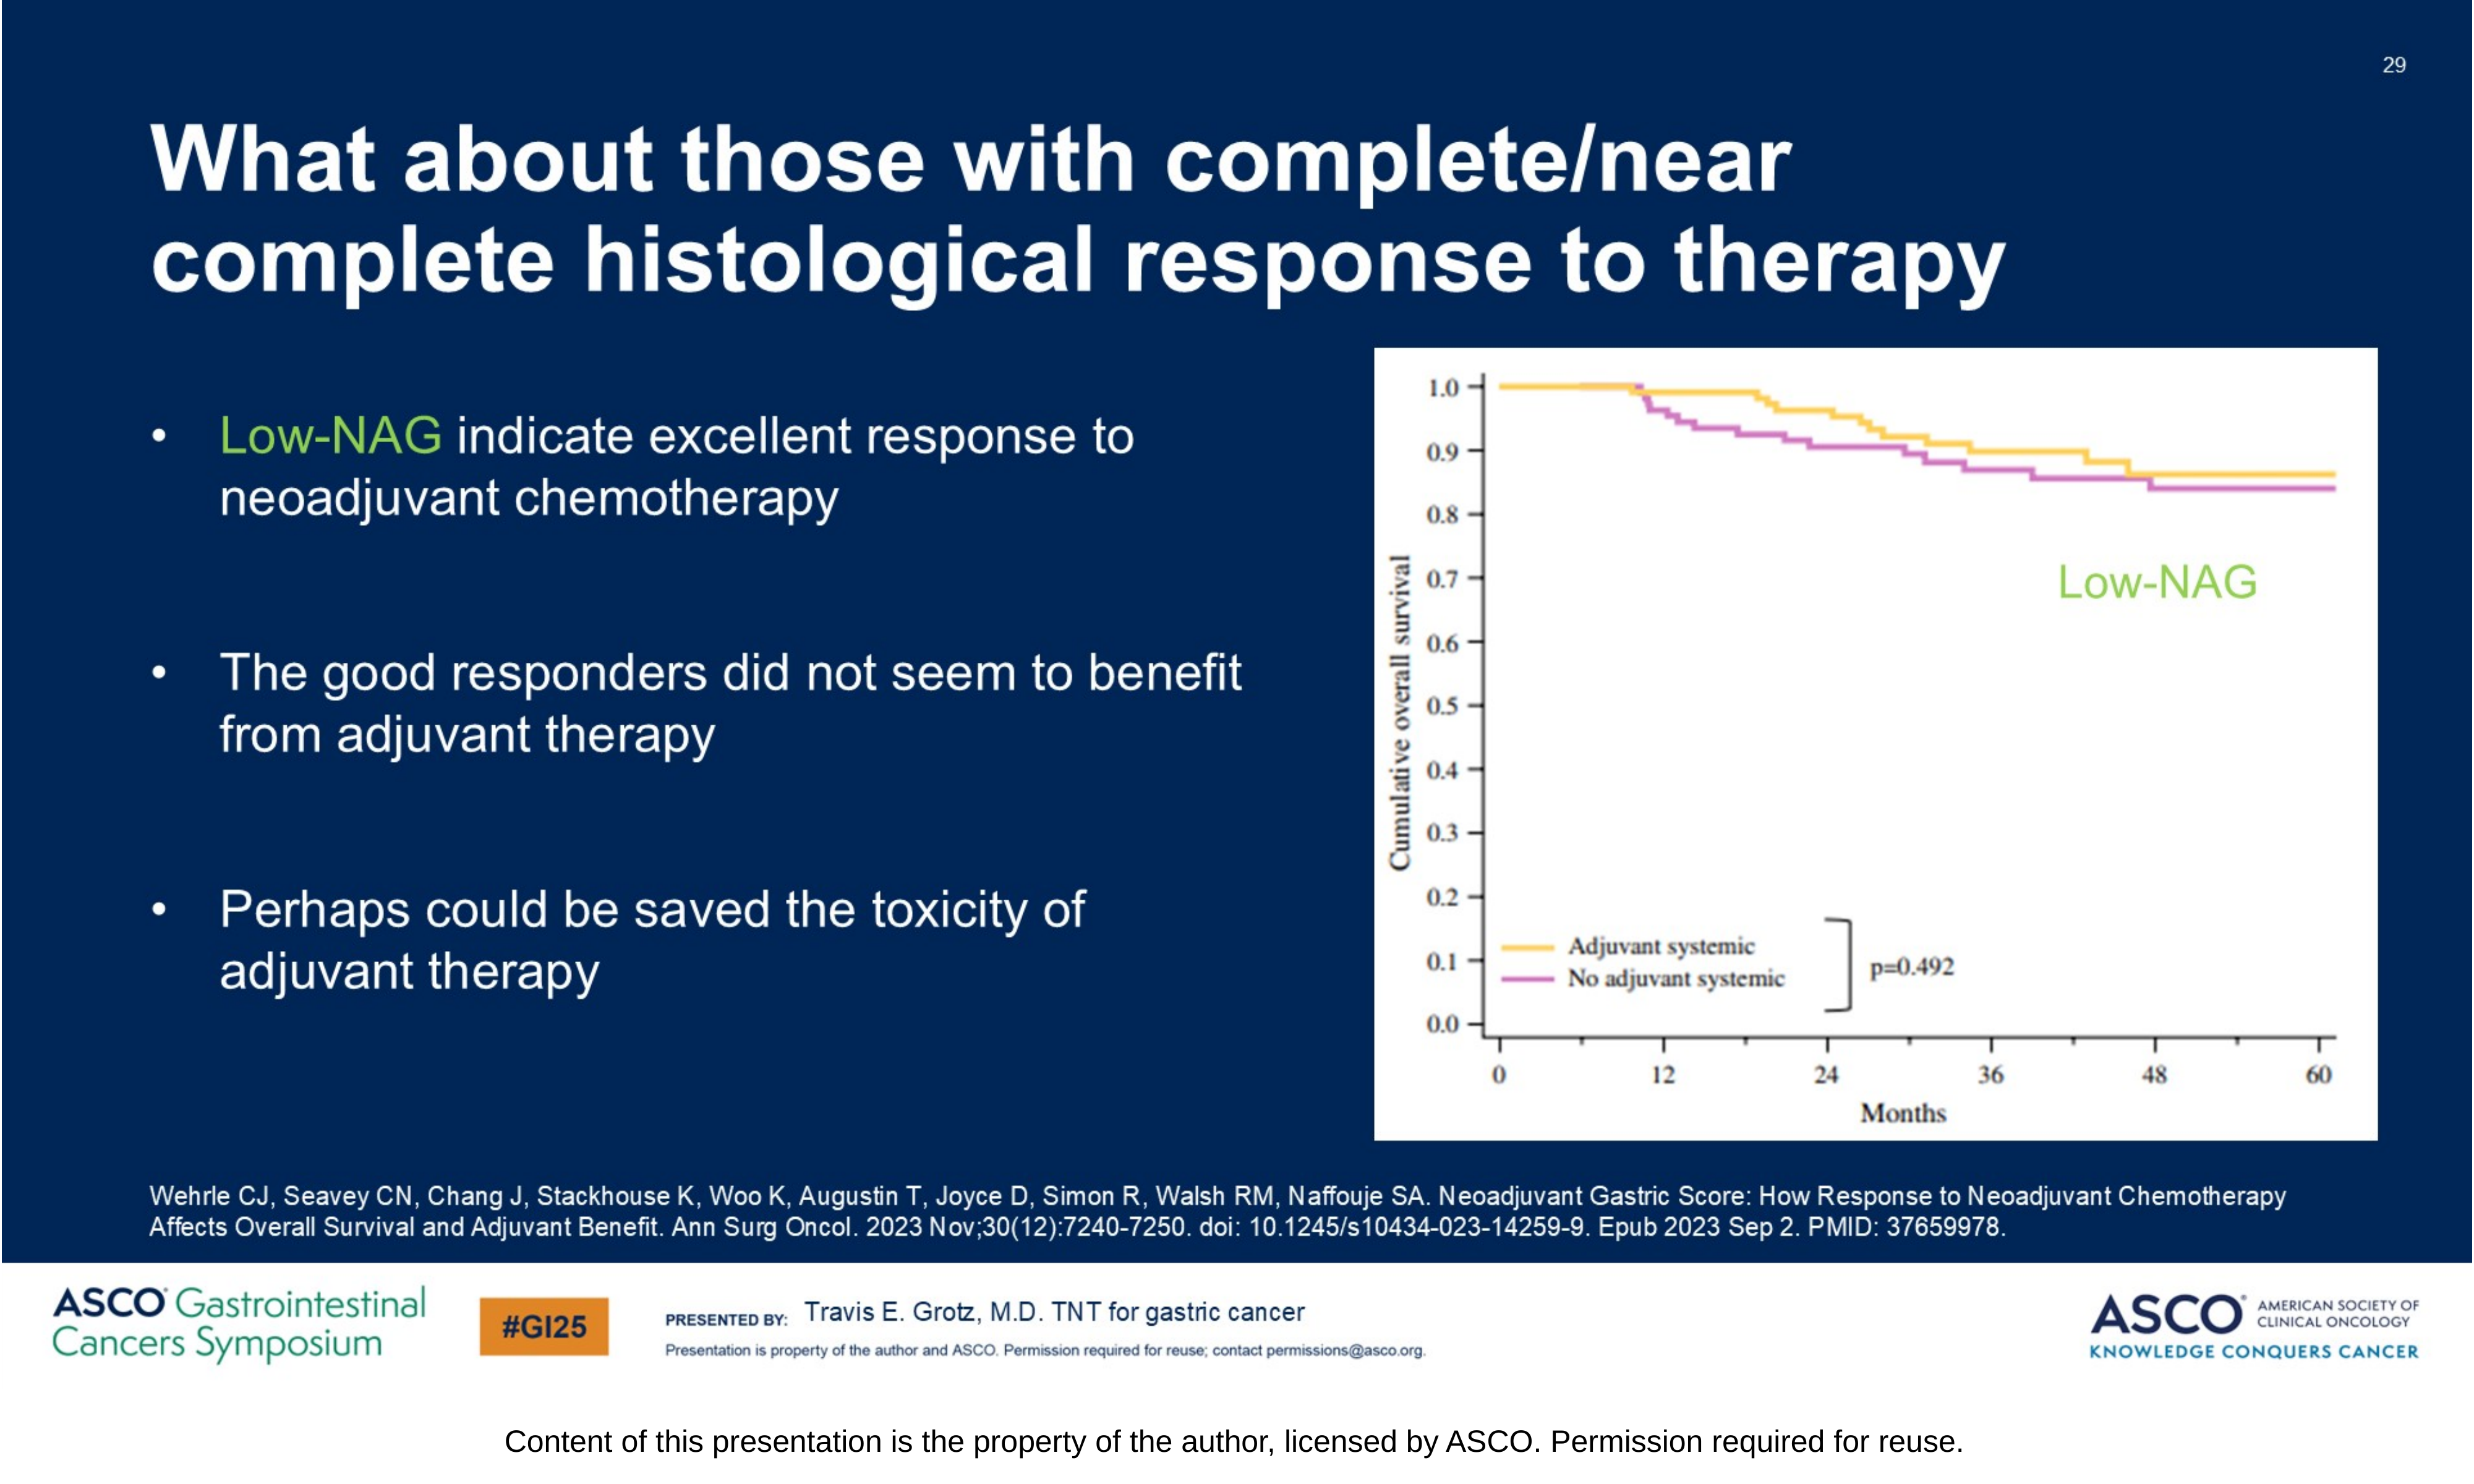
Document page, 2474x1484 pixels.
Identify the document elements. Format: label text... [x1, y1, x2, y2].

text_box Content of this presentation is the property of the author, licensed by ASCO. Permission required for reuse. [0, 1399, 2474, 1477]
picture [2, 0, 2472, 1389]
